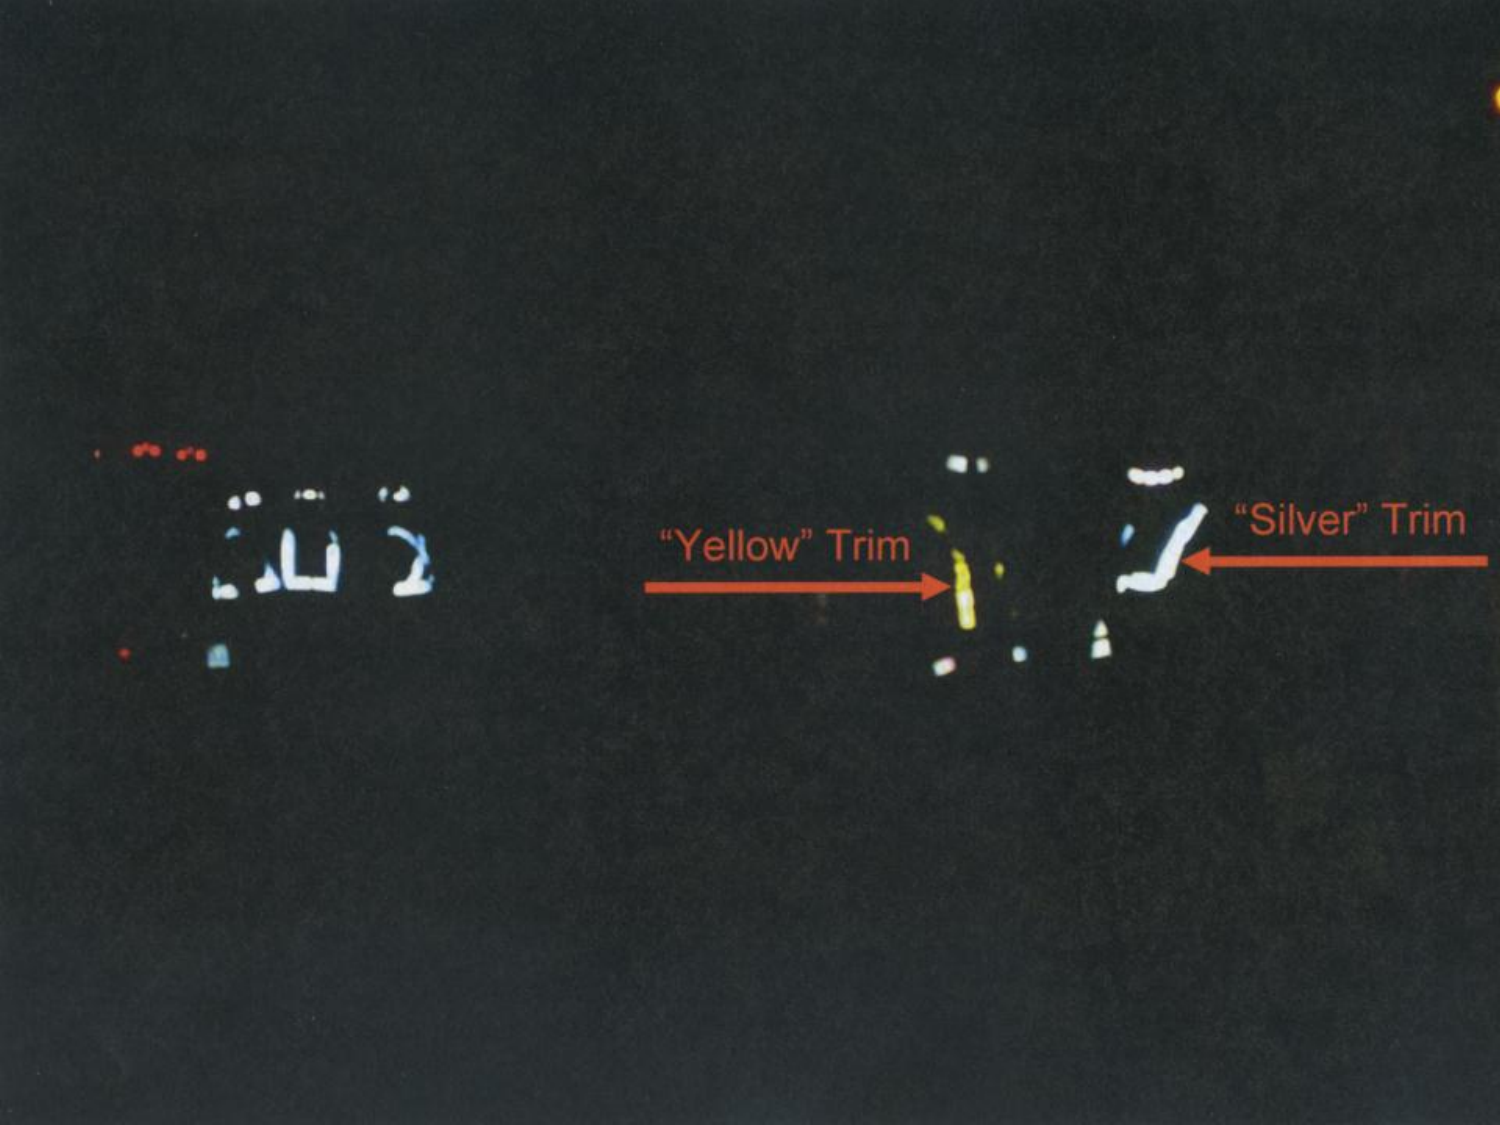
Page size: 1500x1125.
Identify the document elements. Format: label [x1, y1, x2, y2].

list [0, 0, 1500, 1125]
